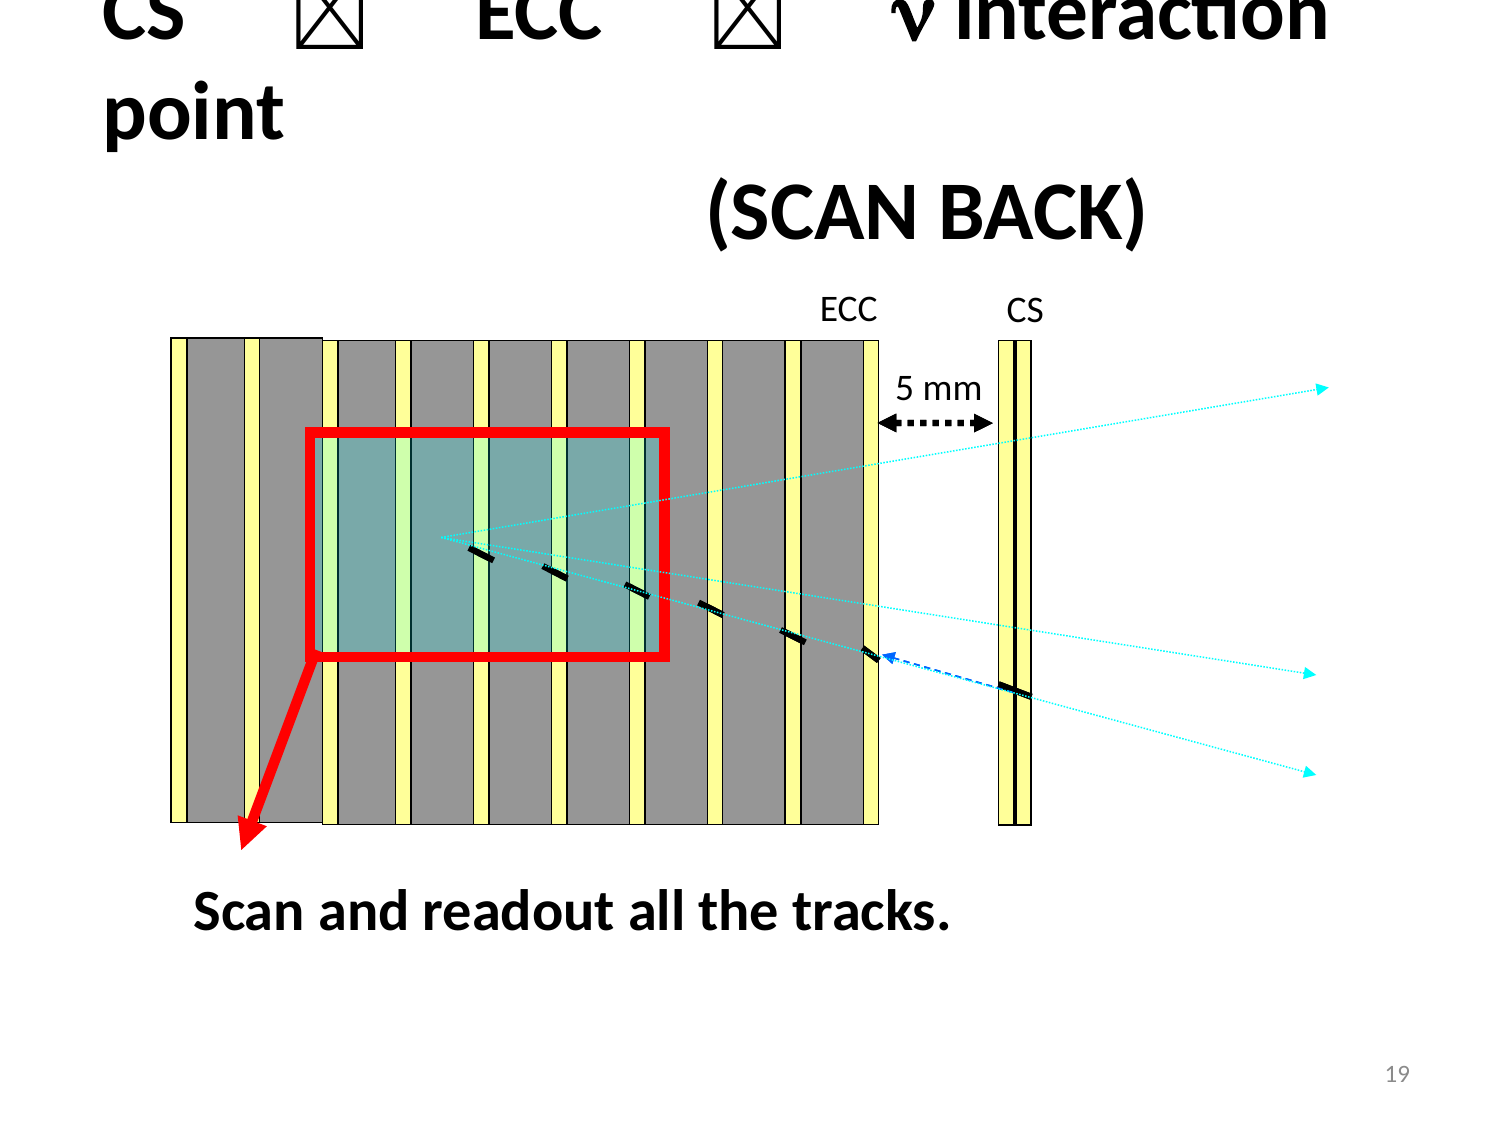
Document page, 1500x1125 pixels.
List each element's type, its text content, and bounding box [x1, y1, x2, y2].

text_box ECC [805, 276, 893, 337]
text_box [322, 657, 338, 825]
text_box [978, 416, 993, 430]
text_box [708, 340, 722, 613]
text_box [474, 340, 488, 432]
text_box [410, 340, 474, 432]
text_box [187, 338, 245, 823]
text_box [245, 338, 259, 823]
text_box [552, 340, 566, 432]
text_box [552, 657, 566, 825]
text_box [786, 340, 800, 825]
text_box Scan and readout all the tracks. [178, 864, 1032, 950]
text_box [1307, 383, 1329, 396]
text_box [630, 657, 644, 825]
text_box [322, 340, 338, 432]
text_box [630, 340, 644, 432]
text_box [488, 657, 552, 825]
text_box [864, 340, 879, 825]
text_box [644, 340, 708, 825]
text_box [396, 657, 410, 825]
text_box [708, 611, 722, 825]
slide_number 19 [1074, 1042, 1425, 1103]
text_box [722, 340, 786, 825]
text_box [338, 340, 396, 432]
text_box [1015, 340, 1032, 825]
text_box [338, 657, 396, 825]
text_box [566, 340, 630, 432]
text_box [1296, 666, 1317, 680]
text_box [488, 340, 552, 432]
text_box [310, 432, 665, 657]
text_box [171, 338, 187, 823]
text_box CS [991, 277, 1059, 338]
text_box [800, 340, 864, 825]
text_box CS  ECC  n interaction point (SCAN BACK) [87, 12, 1438, 200]
text_box [474, 657, 488, 825]
text_box [566, 657, 630, 825]
text_box [882, 652, 900, 665]
text_box [259, 657, 322, 823]
text_box [396, 340, 410, 432]
text_box [259, 338, 323, 799]
text_box 5 mm [880, 355, 998, 416]
text_box [239, 649, 317, 850]
text_box [410, 657, 474, 825]
text_box [1301, 765, 1317, 778]
text_box [877, 416, 891, 430]
text_box [998, 340, 1014, 825]
